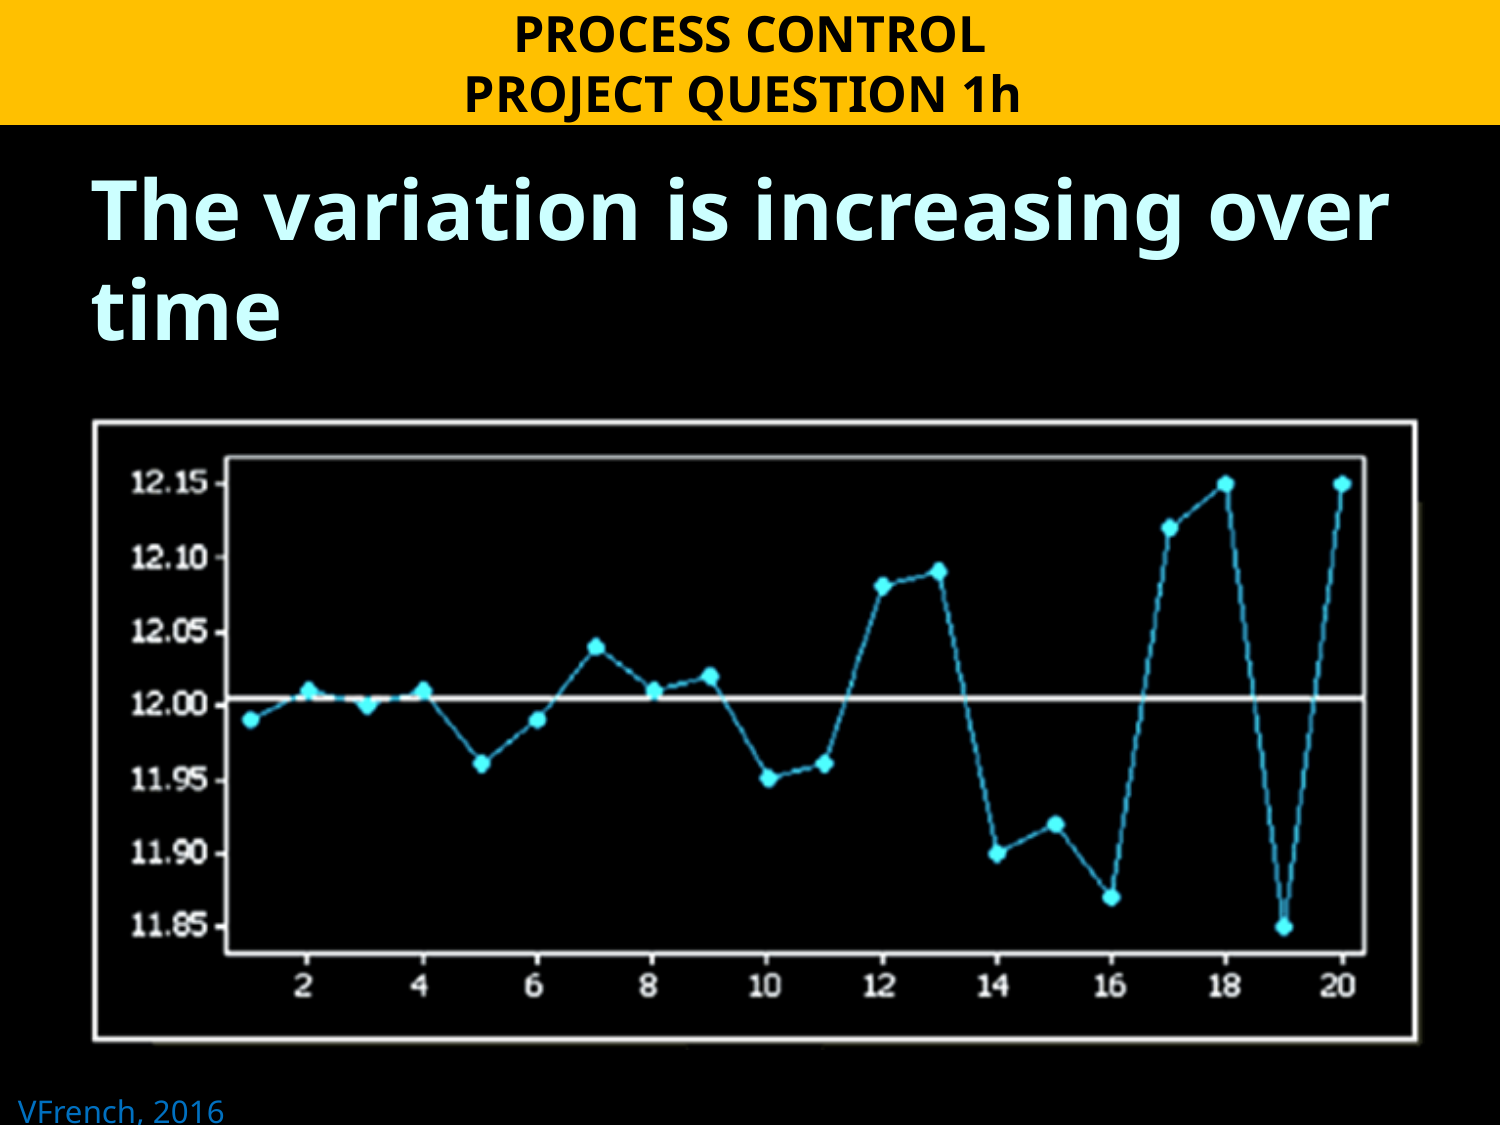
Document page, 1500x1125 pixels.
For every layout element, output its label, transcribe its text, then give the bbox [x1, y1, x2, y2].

text_box PROCESS CONTROL PROJECT QUESTION 1h [0, 0, 1500, 125]
text_box VFrench, 2016 [3, 1084, 241, 1125]
list The variation is increasing over time [75, 149, 1425, 1075]
picture [85, 409, 1426, 1051]
